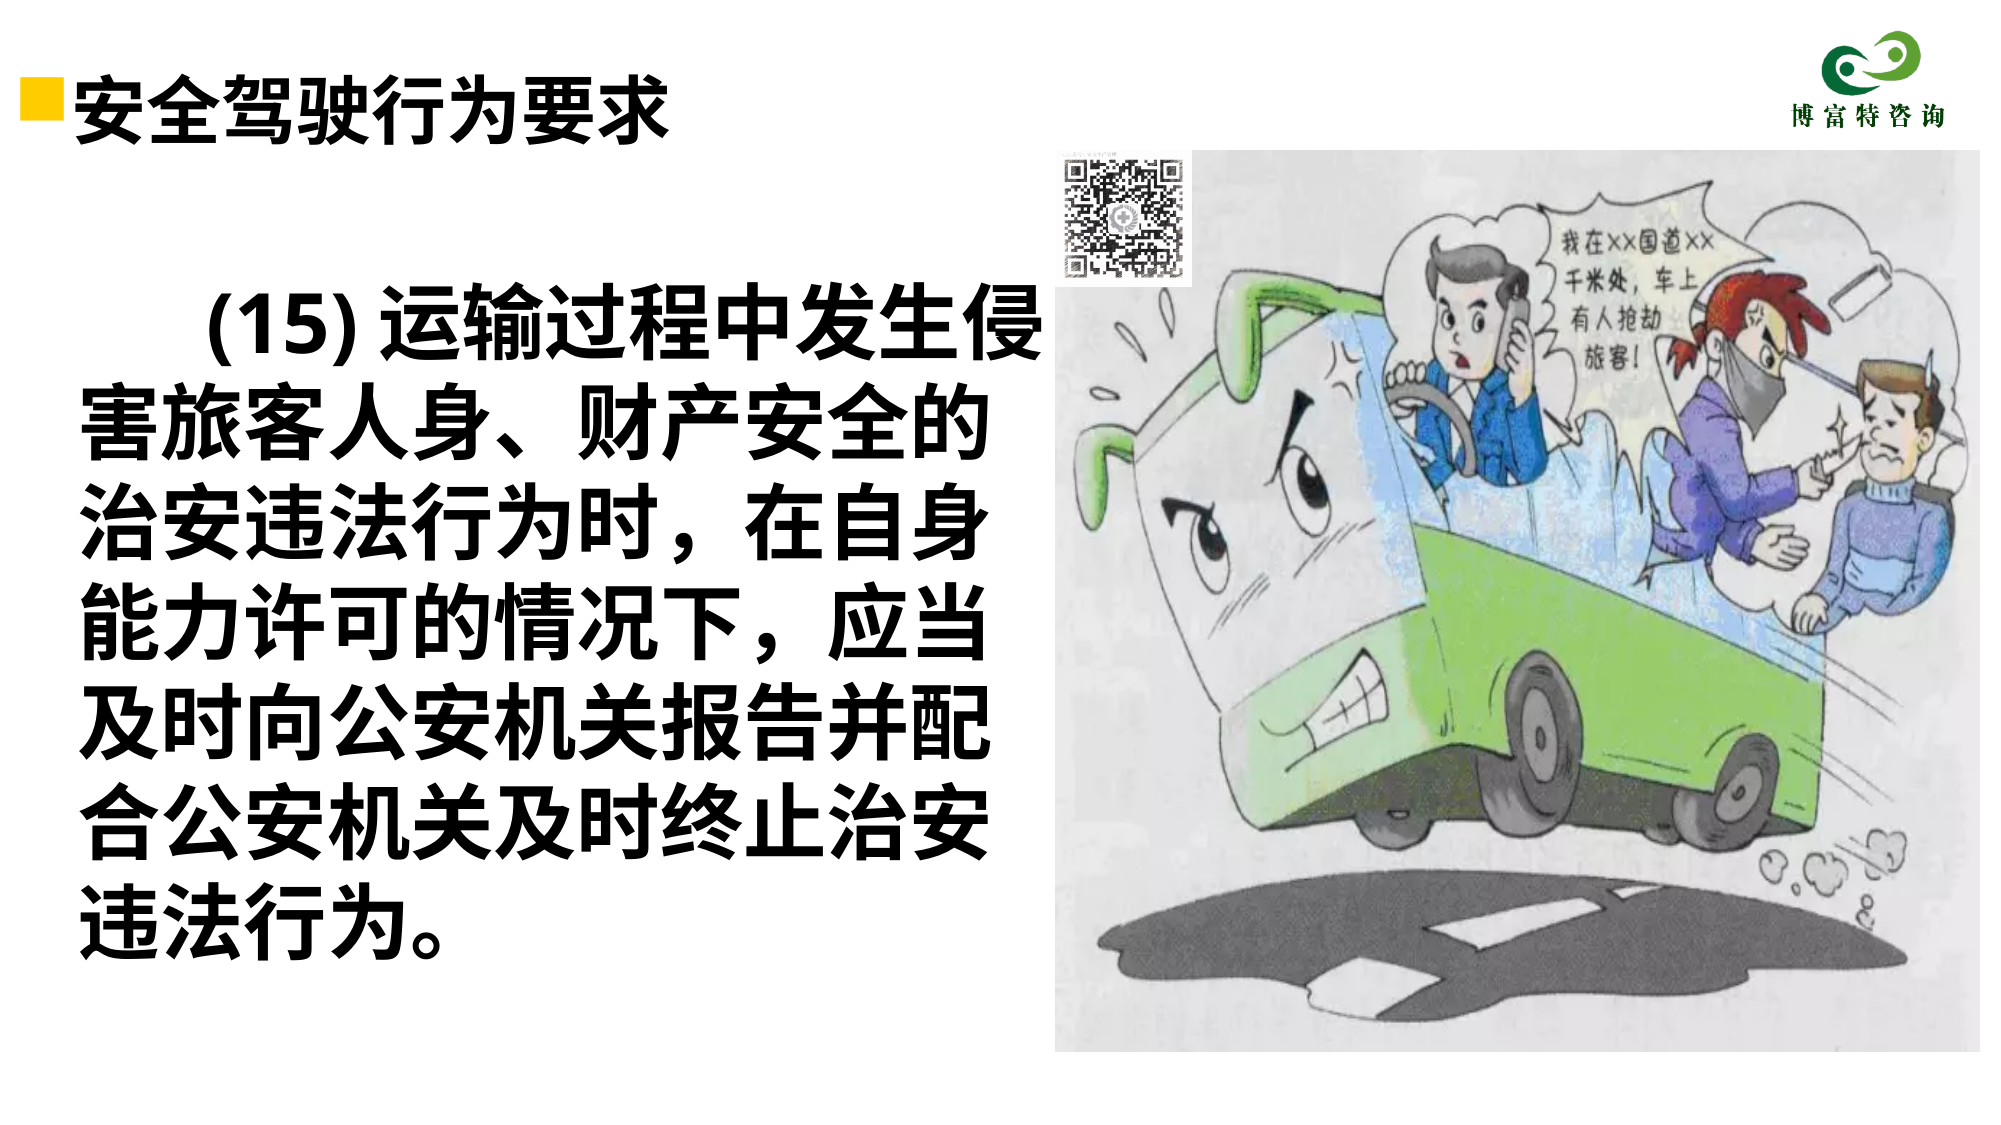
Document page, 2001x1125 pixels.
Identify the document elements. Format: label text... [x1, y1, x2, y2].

subtitle 安全驾驶行为要求 [0, 38, 1796, 157]
picture [1054, 150, 1980, 1052]
title (15)运输过程中发生侵害旅客人身、财产安全的治安违法行为时，在自身能力许可的情况下，应当及时向公安机关报告并配合公安机关及时终止治安违法行为。 [62, 203, 1075, 1125]
picture [1772, 30, 1969, 131]
